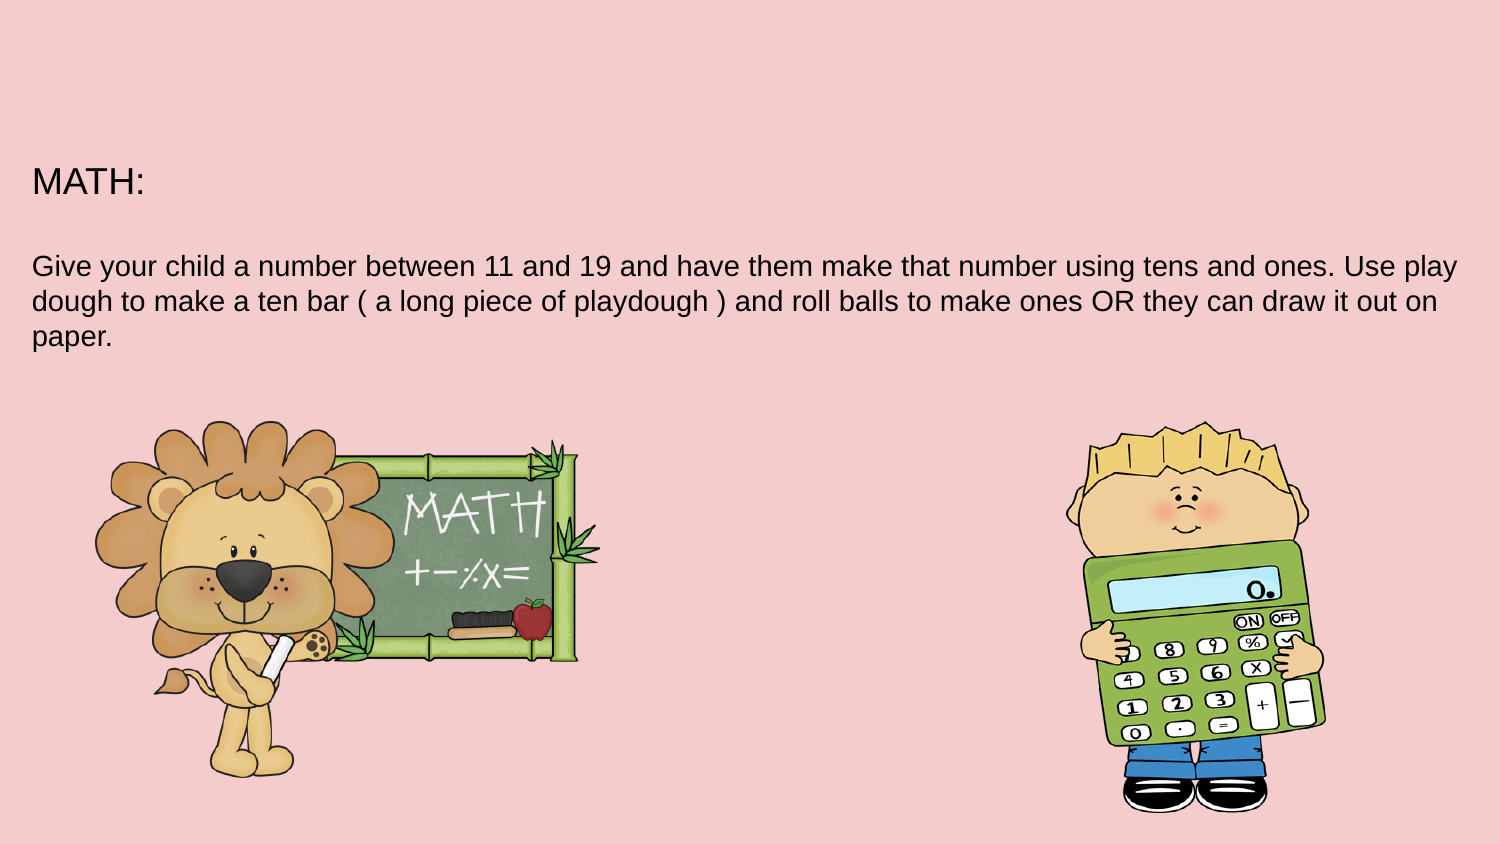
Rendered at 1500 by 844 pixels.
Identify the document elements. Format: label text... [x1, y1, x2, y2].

picture [95, 421, 601, 778]
picture [1066, 421, 1326, 813]
text_box MATH: Give your child a number between 11 and 19 and have them make that number using tens and ones. Use play dough to make a ten bar ( a long piece of playdough ) and roll balls to make ones OR they can draw it out on paper. [16, 141, 1500, 844]
